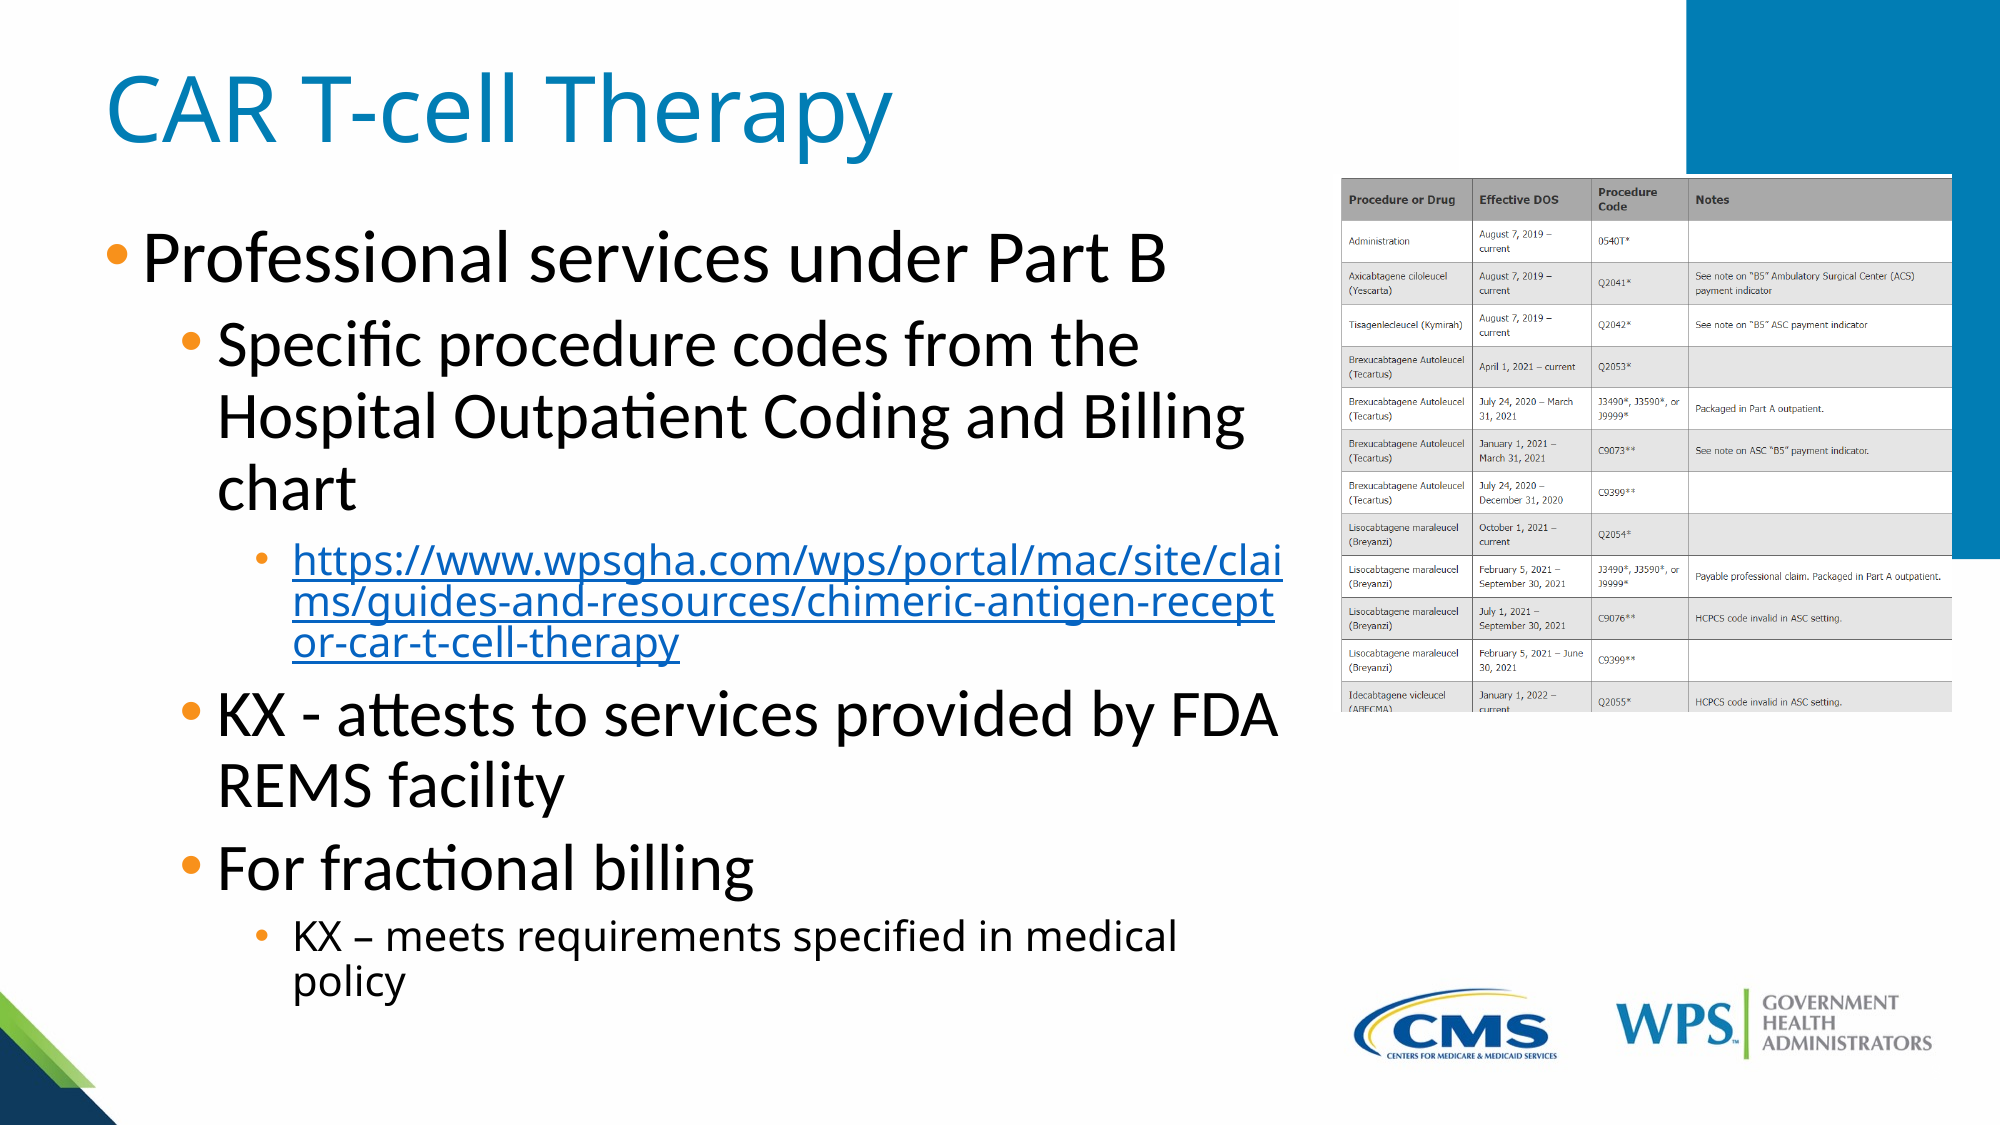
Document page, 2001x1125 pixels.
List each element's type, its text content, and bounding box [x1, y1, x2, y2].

picture [0, 0, 2000, 1125]
title CAR T-cell Therapy [89, 55, 1307, 175]
list Professional services under Part B Specific procedure codes from the Hospital Outpatient Coding and Billing chart https://www.wpsgha.com/wps/portal/mac/site/claims/guides-and-resources/chimeric-antigen-receptor-car-t-cell-therapy KX - attests to services provided by FDA REMS facility For fractional billing KX – meets requirements specified in medical policy [89, 210, 1307, 1043]
